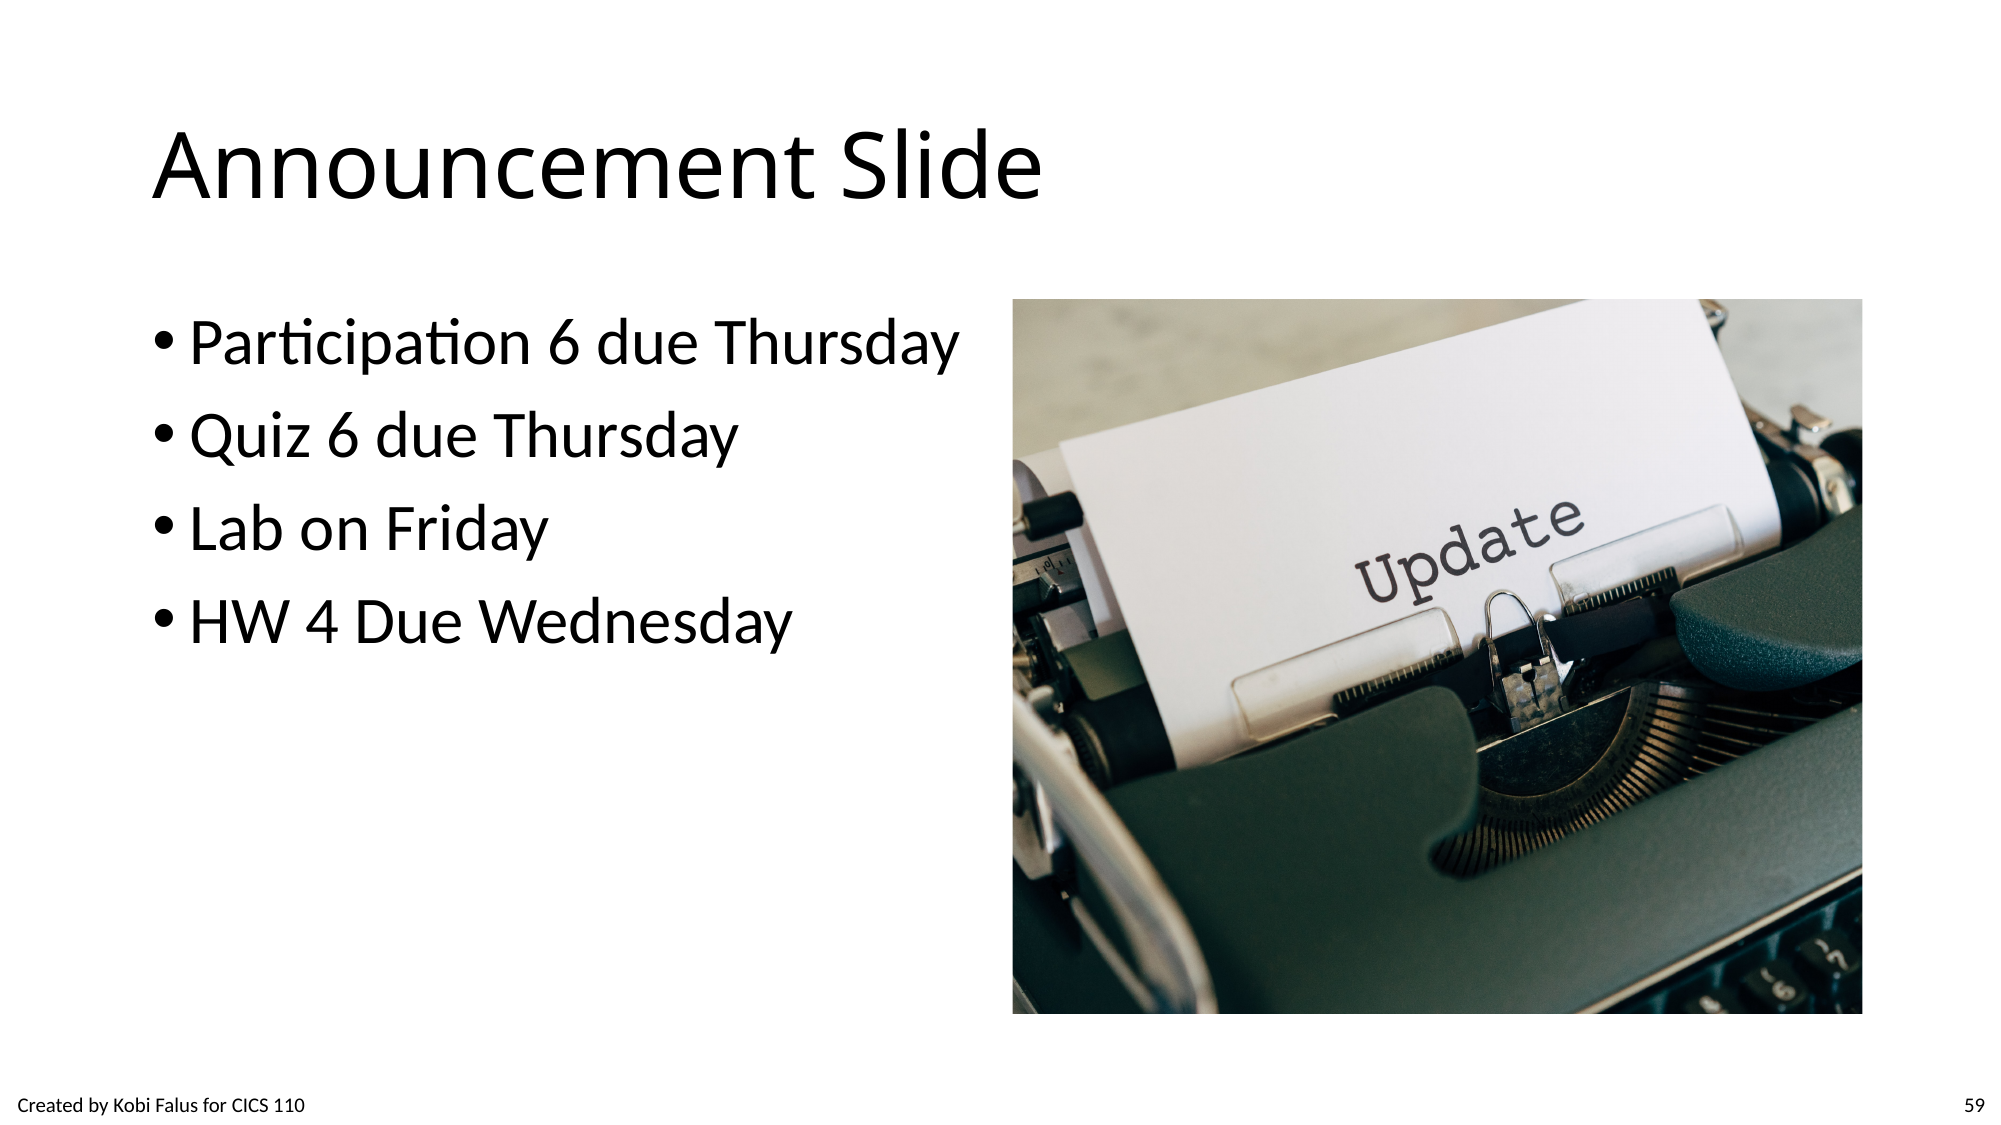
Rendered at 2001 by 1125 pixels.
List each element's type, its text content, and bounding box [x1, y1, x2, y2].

title Announcement Slide [137, 59, 1863, 278]
list Participation 6 due Thursday Quiz 6 due Thursday Lab on Friday HW 4 Due Wednesday [137, 299, 988, 1014]
picture [1012, 299, 1863, 1014]
